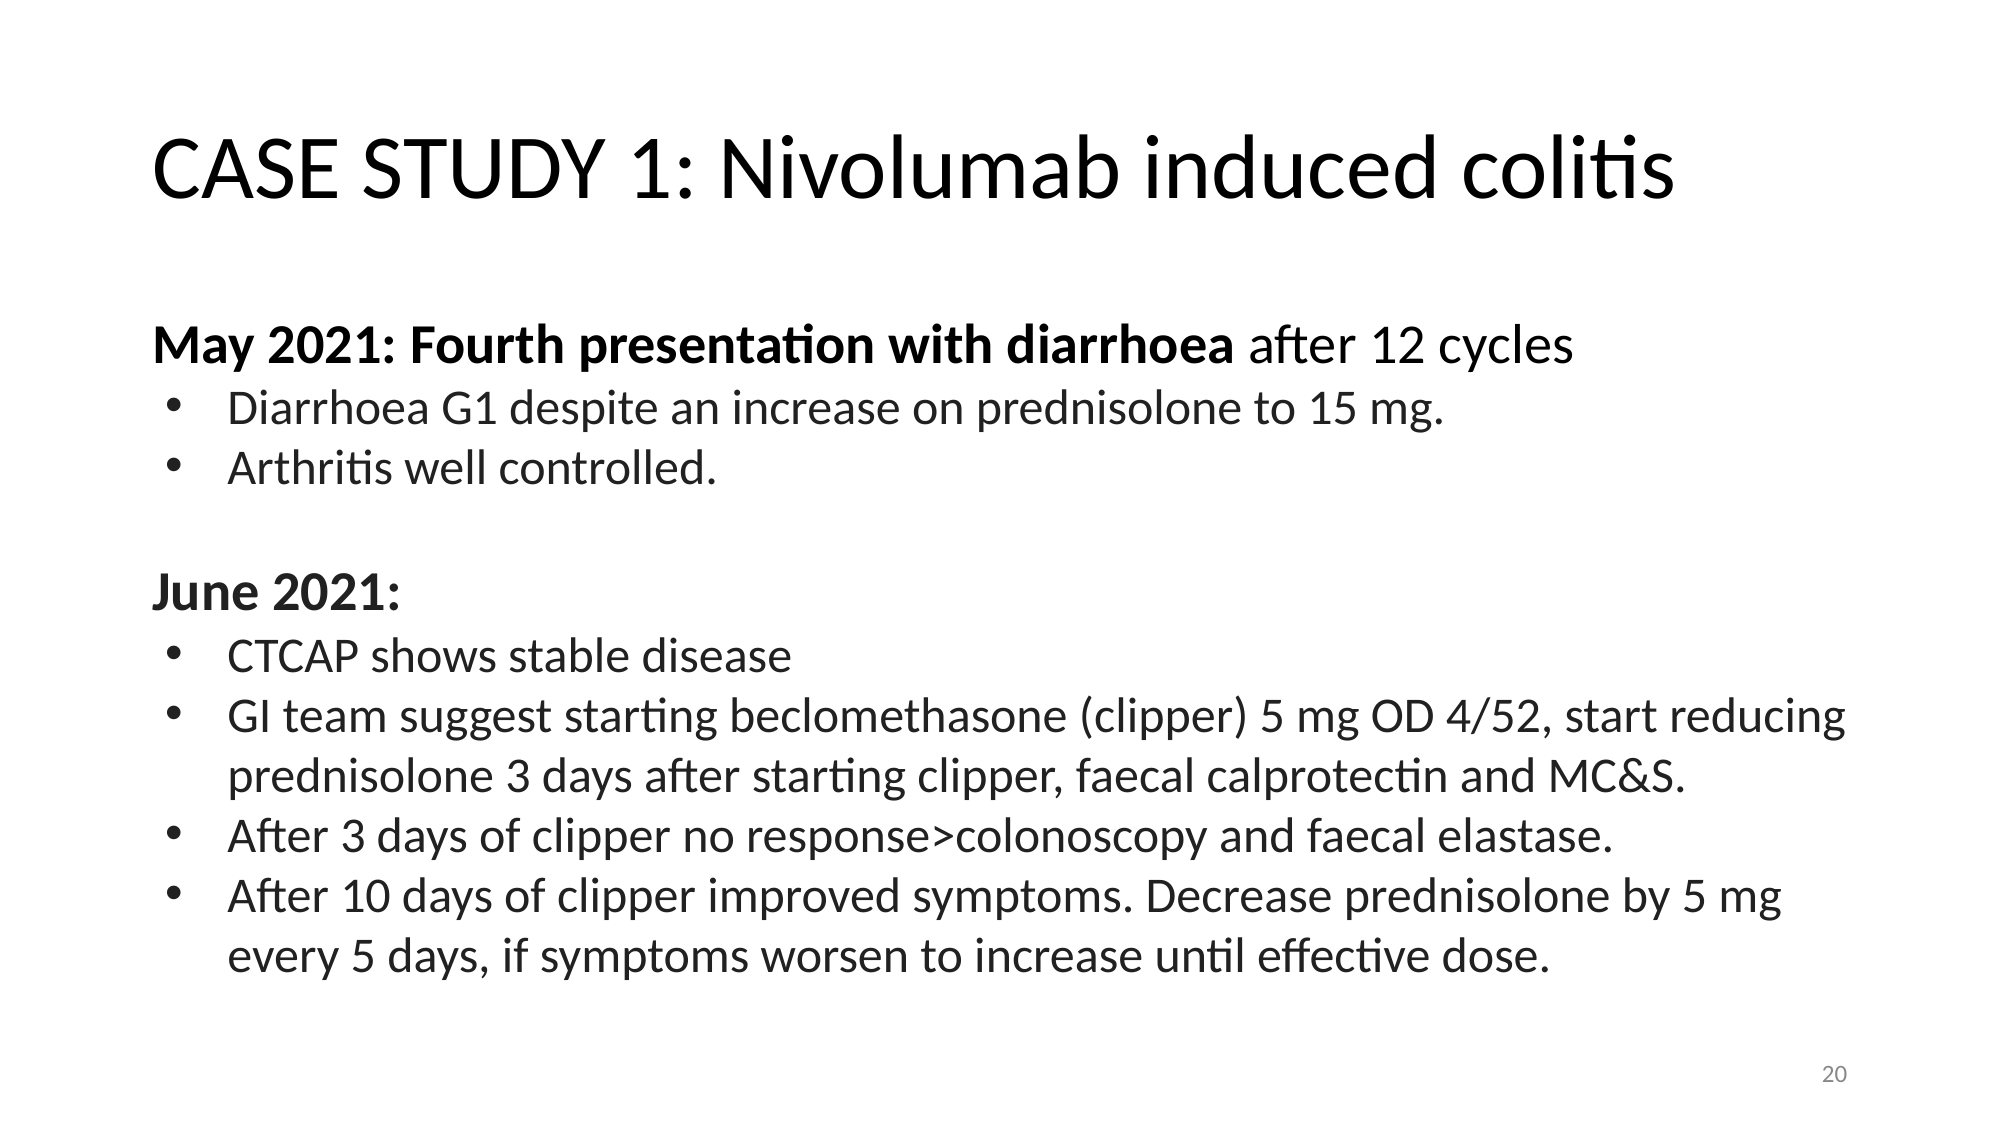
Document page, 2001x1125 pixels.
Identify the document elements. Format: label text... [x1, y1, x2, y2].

title CASE STUDY 1: Nivolumab induced colitis [137, 59, 1863, 278]
slide_number 20 [1412, 1042, 1863, 1103]
list May 2021: Fourth presentation with diarrhoea after 12 cycles Diarrhoea G1 despite an increase on prednisolone to 15 mg. Arthritis well controlled. June 2021: CTCAP shows stable disease GI team suggest starting beclomethasone (clipper) 5 mg OD 4/52, start reducing prednisolone 3 days after starting clipper, faecal calprotectin and MC&S. After 3 days of clipper no response>colonoscopy and faecal elastase. After 10 days of clipper improved symptoms. Decrease prednisolone by 5 mg every 5 days, if symptoms worsen to increase until effective dose. [137, 299, 1863, 1014]
